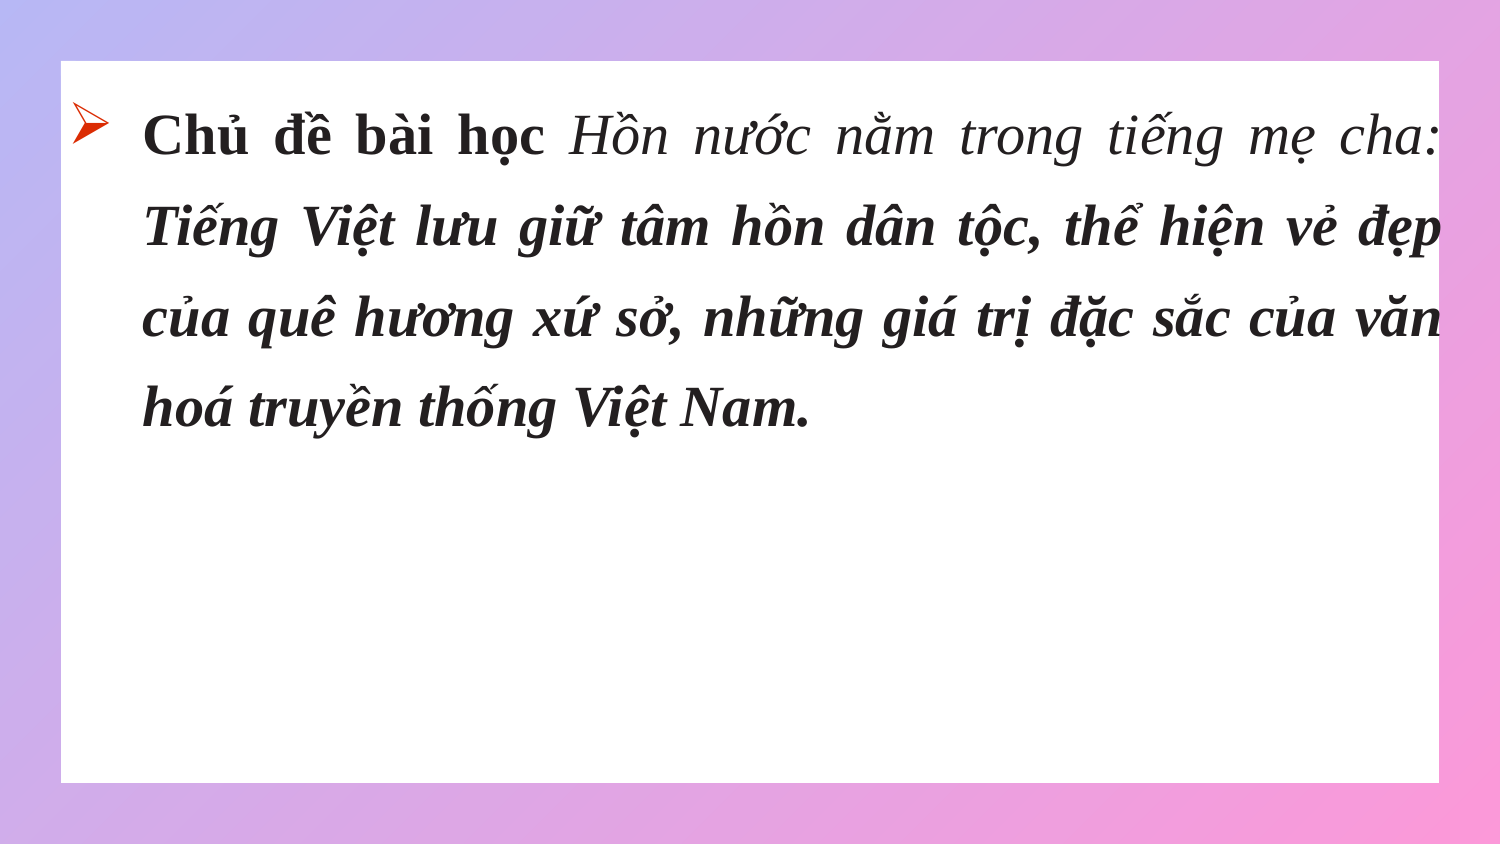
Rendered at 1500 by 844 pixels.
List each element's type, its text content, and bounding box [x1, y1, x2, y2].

text_box Chủ đề bài học Hồn nước nằm trong tiếng mẹ cha: Tiếng Việt lưu giữ tâm hồn dân tộc, thể hiện vẻ đẹp của quê hương xứ sở, những giá trị đặc sắc của văn hoá truyền thống Việt Nam. [53, 67, 1459, 446]
